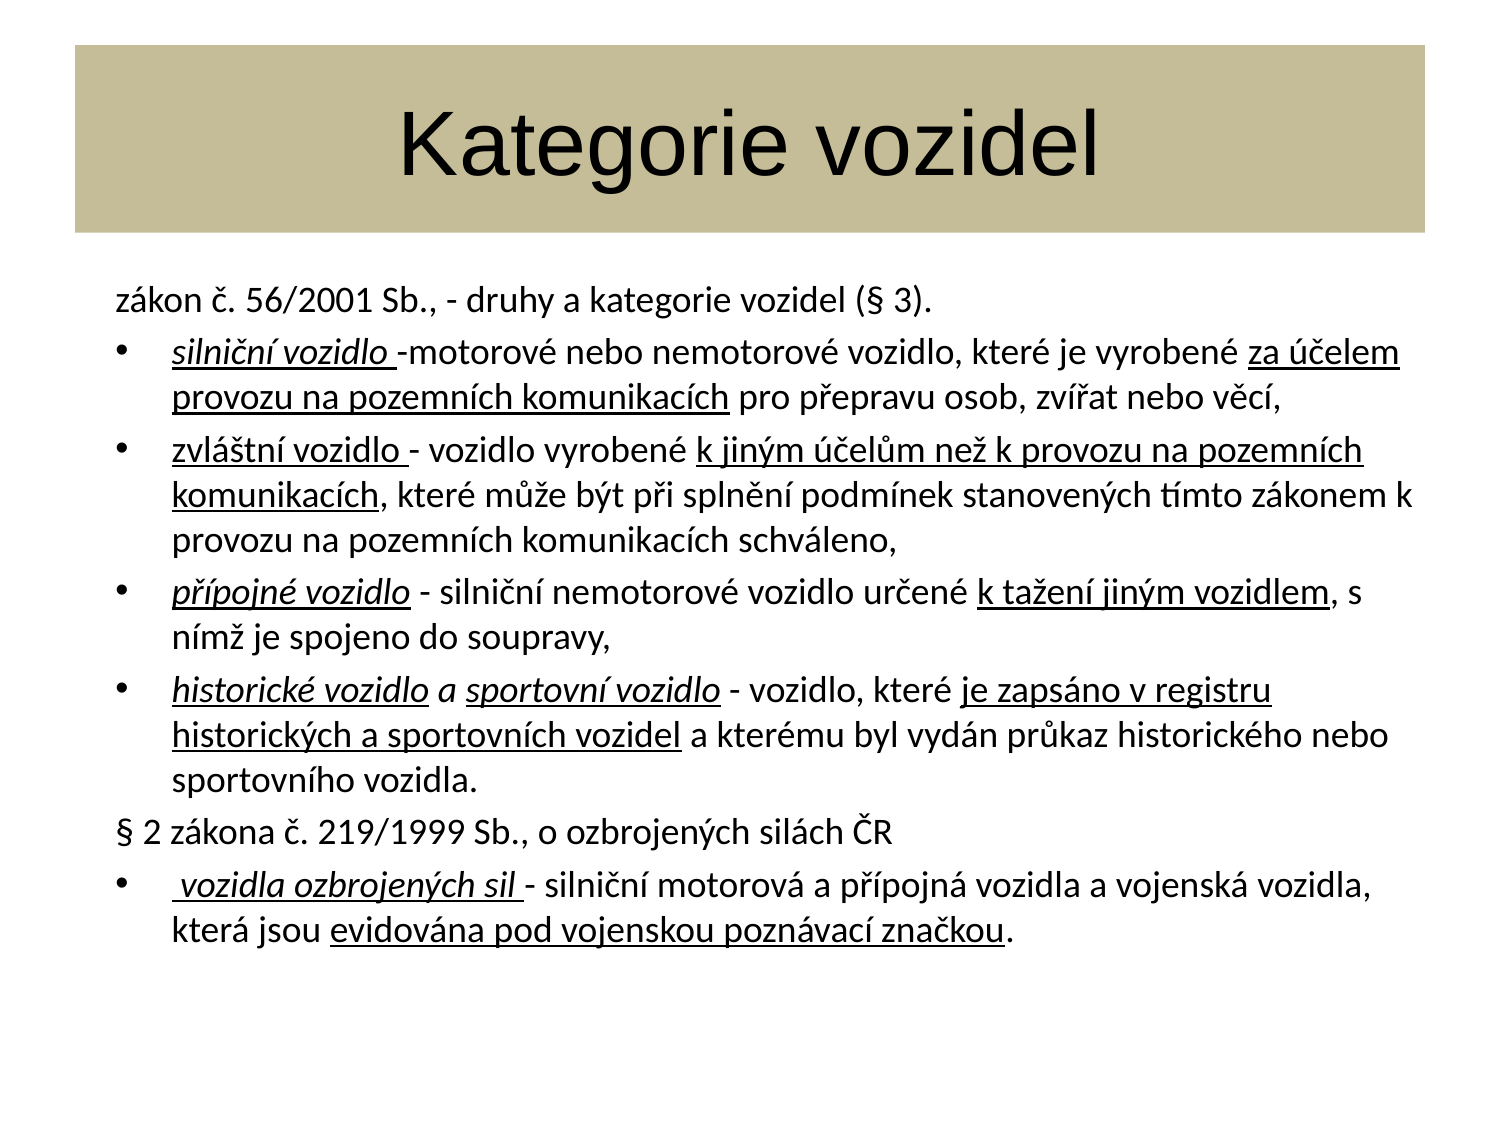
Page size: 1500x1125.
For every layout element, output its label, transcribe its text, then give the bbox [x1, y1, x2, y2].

title Kategorie vozidel [75, 45, 1425, 233]
list zákon č. 56/2001 Sb., - druhy a kategorie vozidel (§ 3). silniční vozidlo -motorové nebo nemotorové vozidlo, které je vyrobené za účelem provozu na pozemních komunikacích pro přepravu osob, zvířat nebo věcí, zvláštní vozidlo - vozidlo vyrobené k jiným účelům než k provozu na pozemních komunikacích, které může být při splnění podmínek stanovených tímto zákonem k provozu na pozemních komunikacích schváleno, přípojné vozidlo - silniční nemotorové vozidlo určené k tažení jiným vozidlem, s nímž je spojeno do soupravy, historické vozidlo a sportovní vozidlo - vozidlo, které je zapsáno v registru historických a sportovních vozidel a kterému byl vydán průkaz historického nebo sportovního vozidla. § 2 zákona č. 219/1999 Sb., o ozbrojených silách ČR vozidla ozbrojených sil - silniční motorová a přípojná vozidla a vojenská vozidla, která jsou evidována pod vojenskou poznávací značkou. [100, 267, 1451, 1071]
